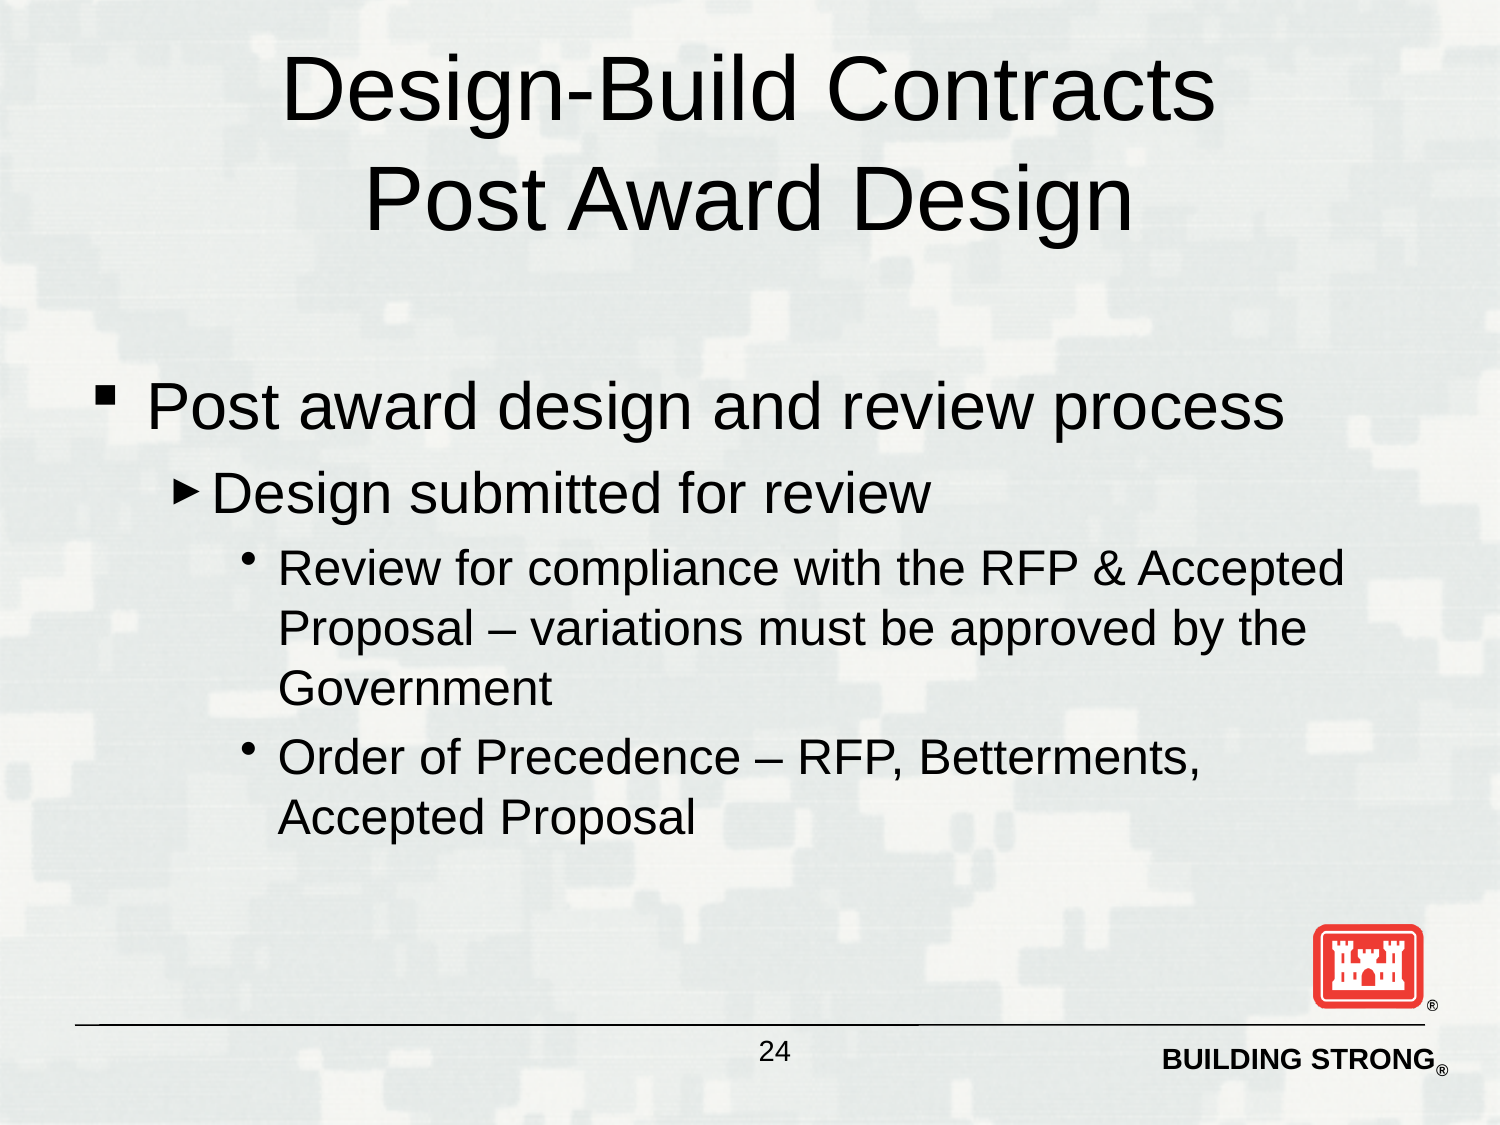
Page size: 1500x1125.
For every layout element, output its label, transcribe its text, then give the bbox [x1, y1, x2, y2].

slide_number 24 [599, 1024, 951, 1103]
list Post award design and review process Design submitted for review Review for compliance with the RFP & Accepted Proposal – variations must be approved by the Government Order of Precedence – RFP, Betterments, Accepted Proposal [74, 262, 1426, 901]
picture [0, 0, 1500, 1125]
title Design-Build Contracts Post Award Design [74, 44, 1426, 233]
